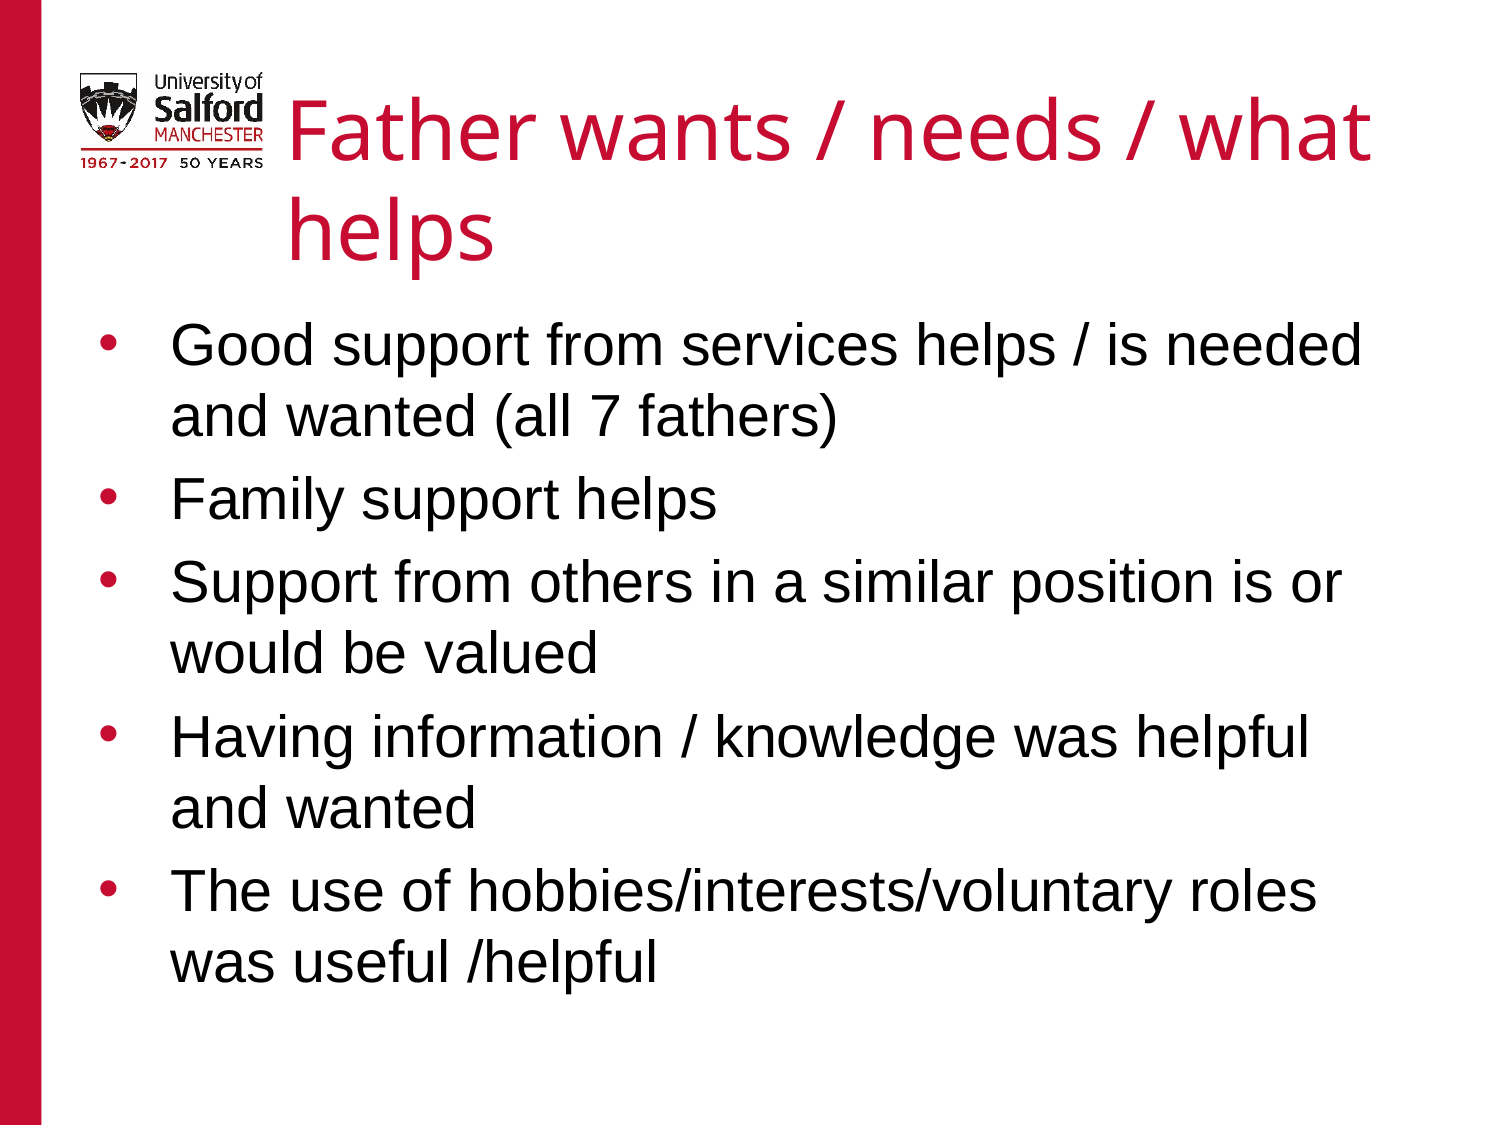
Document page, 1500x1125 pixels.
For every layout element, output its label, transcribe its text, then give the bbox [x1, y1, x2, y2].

title Father wants / needs / what helps [270, 56, 1425, 299]
list Good support from services helps / is needed and wanted (all 7 fathers) Family support helps Support from others in a similar position is or would be valued Having information / knowledge was helpful and wanted The use of hobbies/interests/voluntary roles was useful /helpful [83, 298, 1425, 1005]
picture [80, 72, 263, 168]
